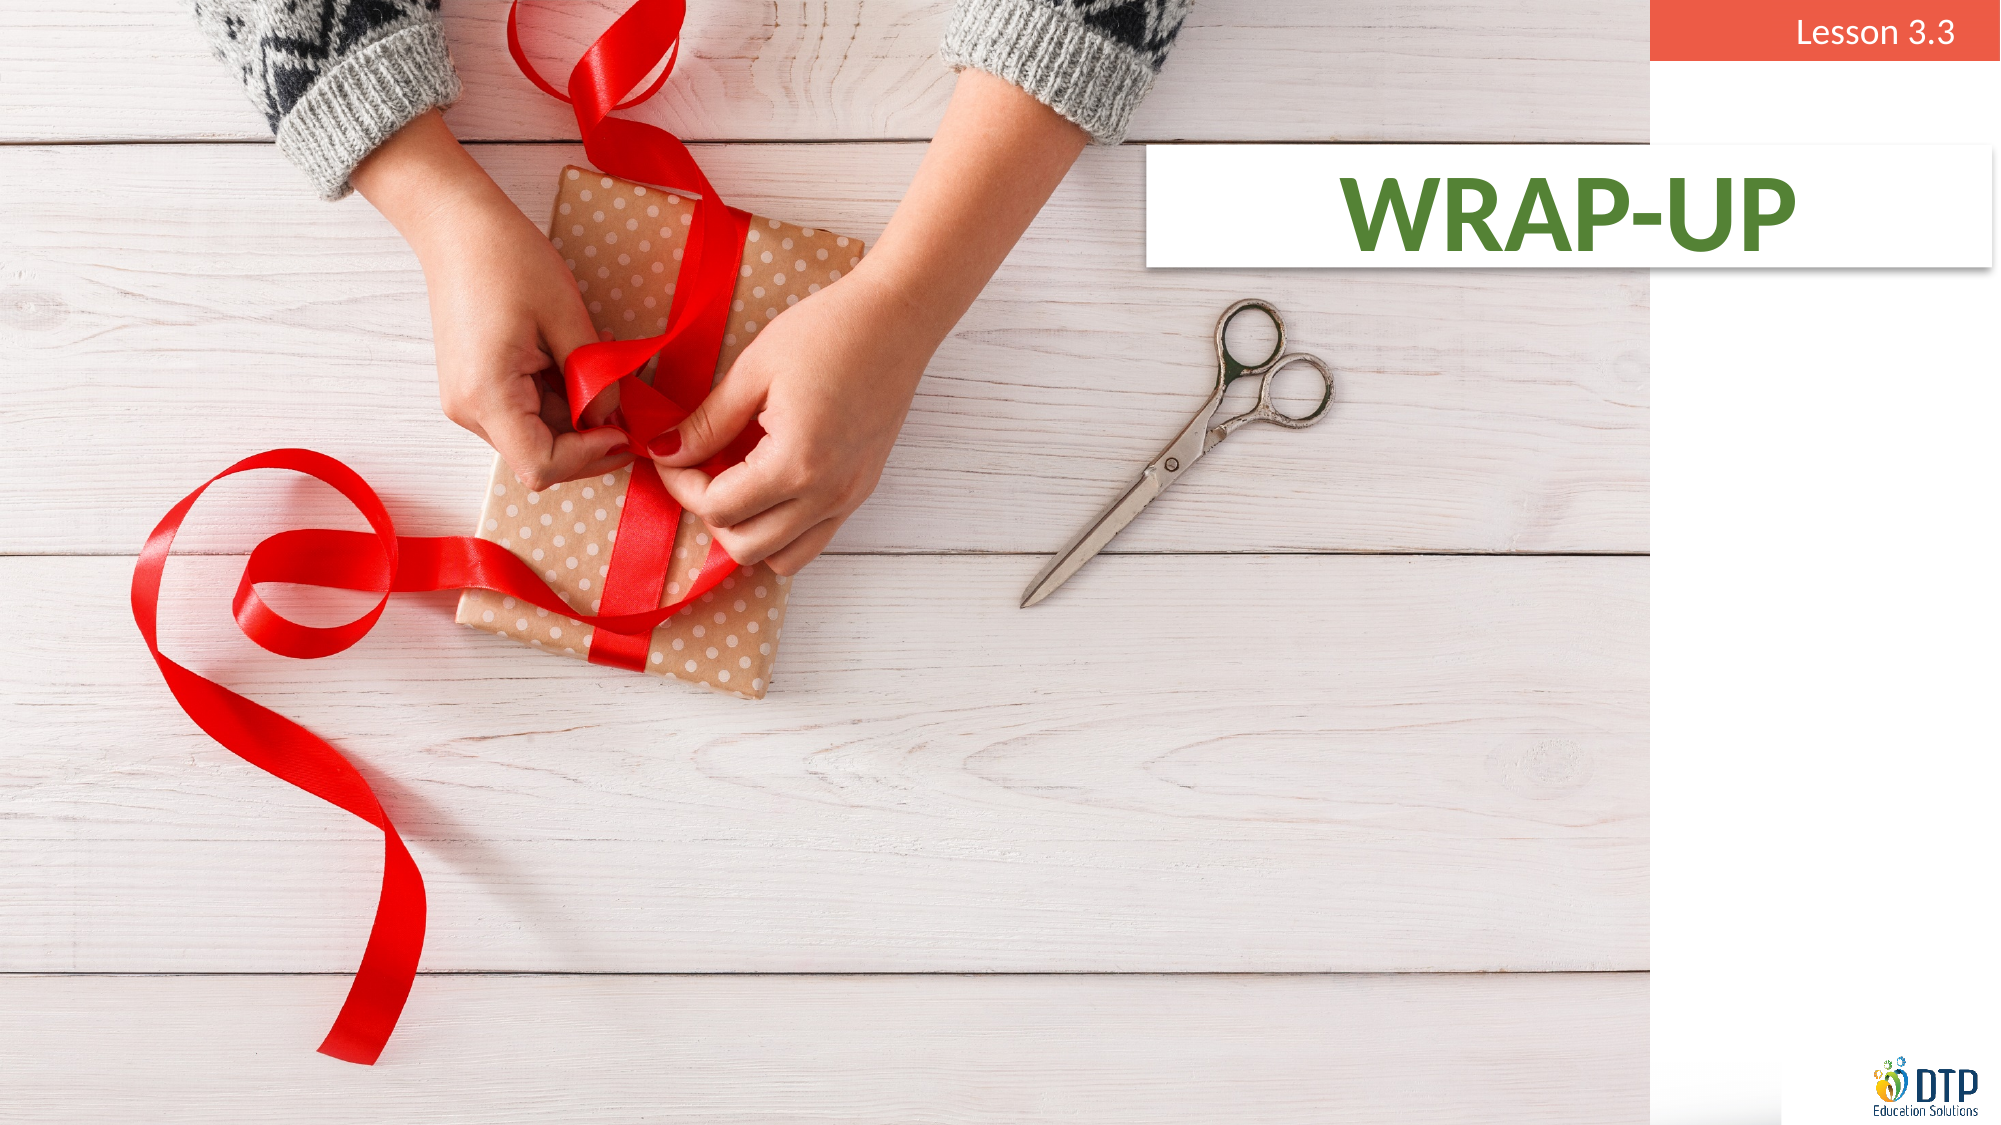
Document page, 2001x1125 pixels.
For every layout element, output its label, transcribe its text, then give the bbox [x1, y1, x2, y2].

picture [0, 0, 2000, 1125]
text_box WRAP-UP [1650, 144, 1993, 268]
picture [1869, 1023, 1982, 1125]
